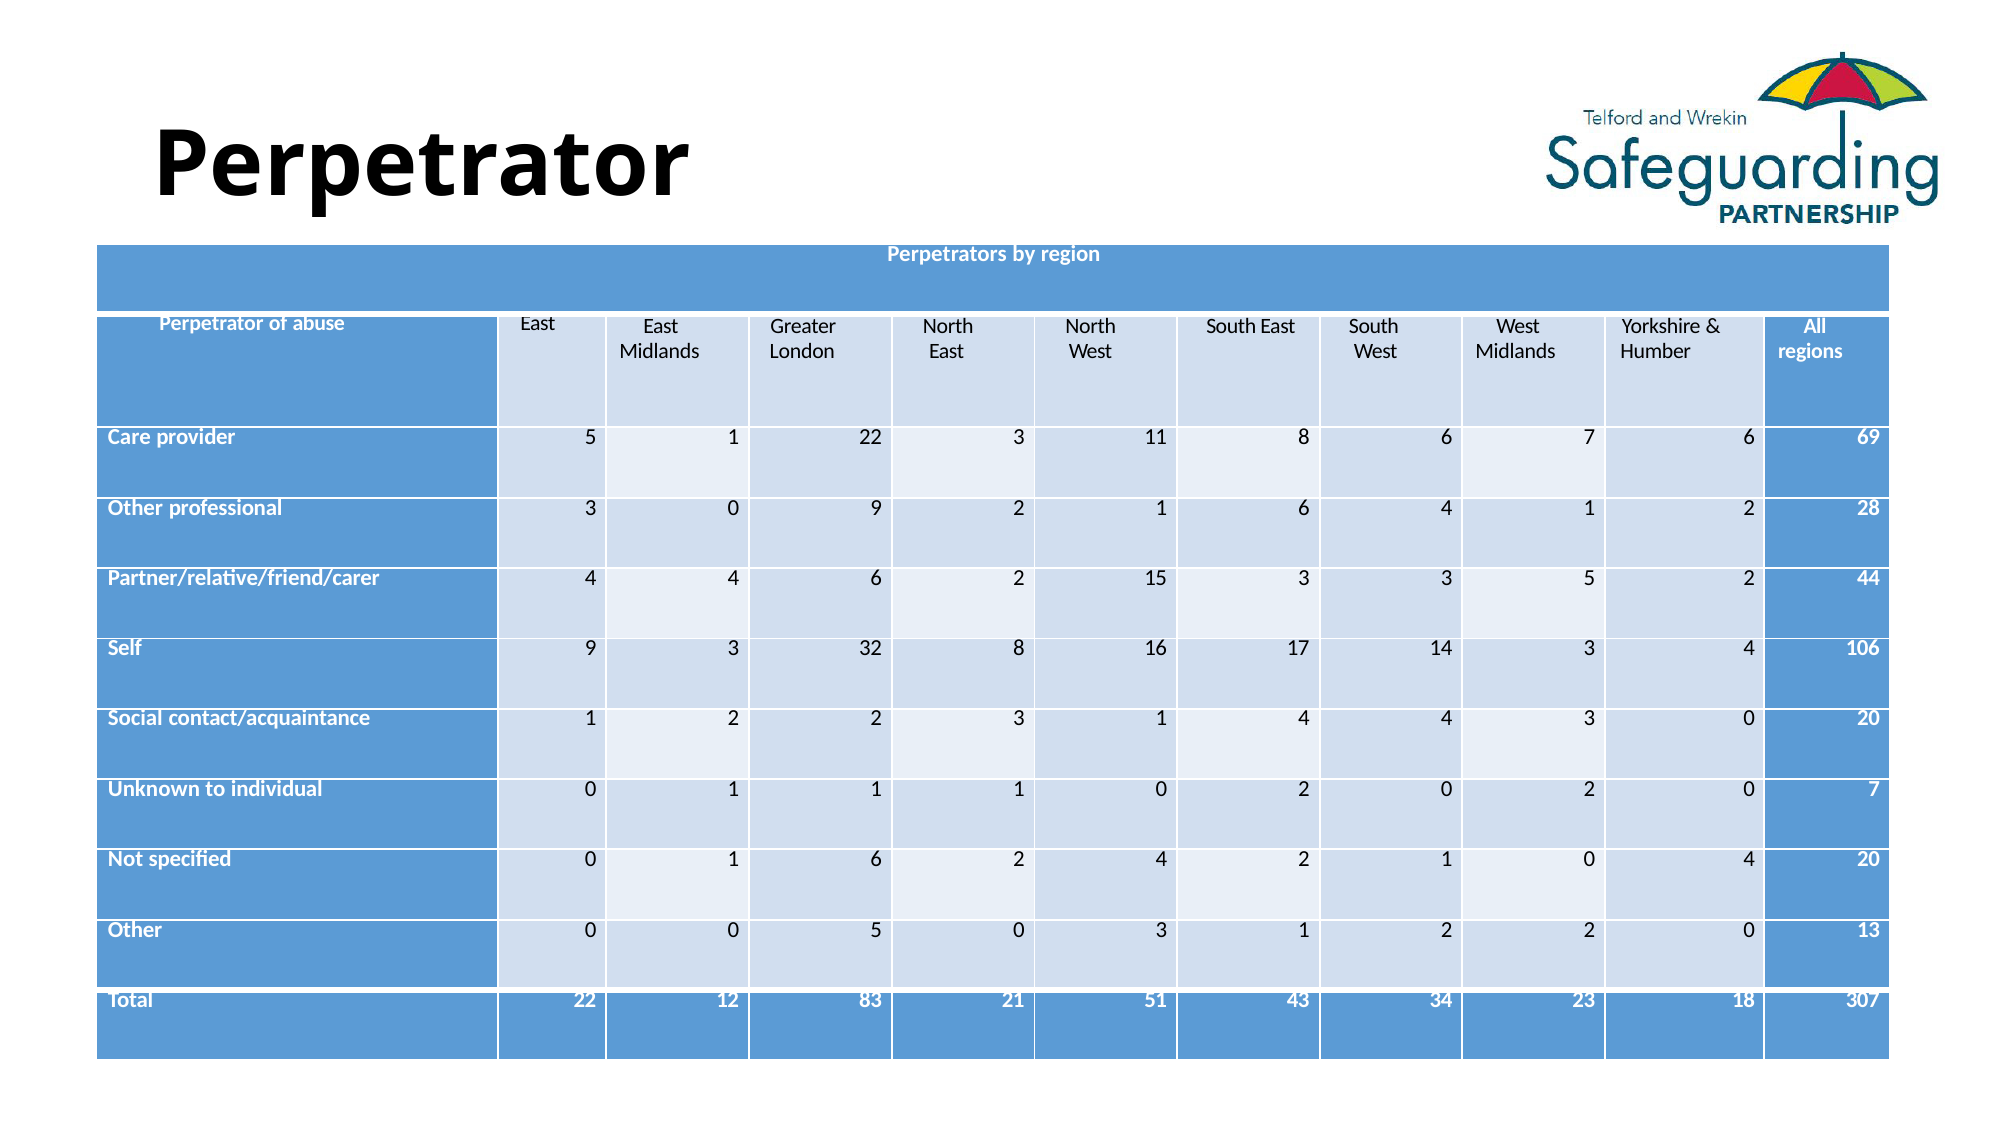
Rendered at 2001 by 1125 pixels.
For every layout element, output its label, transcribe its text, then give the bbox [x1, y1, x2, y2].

table_cell 4 [607, 569, 748, 638]
table_cell 4 [1178, 710, 1319, 778]
table_cell East Midlands [607, 317, 748, 426]
table_cell All regions [1765, 317, 1889, 426]
table_cell 1 [1321, 850, 1461, 919]
table_cell 3 [1463, 710, 1604, 778]
table_cell 3 [1321, 569, 1461, 638]
table_cell 7 [1463, 428, 1604, 497]
table_cell 2 [1463, 780, 1604, 848]
table_cell 3 [1463, 639, 1604, 708]
table_cell 6 [1178, 499, 1319, 567]
table_cell 2 [1178, 850, 1319, 919]
table_cell 0 [499, 921, 605, 987]
table_cell 1 [607, 850, 748, 919]
table_cell 3 [1178, 569, 1319, 638]
table_cell 2 [893, 569, 1034, 638]
table_cell 2 [1321, 921, 1461, 987]
table_cell 5 [499, 428, 605, 497]
table_cell 22 [750, 428, 891, 497]
table_cell North East [893, 317, 1034, 426]
table_cell 4 [499, 569, 605, 638]
table_cell 0 [1606, 710, 1763, 778]
table_cell 307 [1765, 993, 1889, 1059]
table_cell 15 [1035, 569, 1176, 638]
table_cell 20 [1765, 850, 1889, 919]
table_cell 0 [1321, 780, 1461, 848]
table_cell 32 [750, 639, 891, 708]
table_cell Social contact/acquaintance [97, 710, 497, 778]
table_cell 9 [499, 639, 605, 708]
table_cell 8 [1178, 428, 1319, 497]
table_cell North West [1035, 317, 1176, 426]
table_cell 9 [750, 499, 891, 567]
table_cell 0 [1606, 921, 1763, 987]
table_cell 1 [607, 780, 748, 848]
table_cell 21 [893, 993, 1034, 1059]
table_cell Other professional [97, 499, 497, 567]
table_cell 1 [607, 428, 748, 497]
table_cell 3 [893, 710, 1034, 778]
table_cell Yorkshire & Humber [1606, 317, 1763, 426]
table_cell 28 [1765, 499, 1889, 567]
table_cell 0 [893, 921, 1034, 987]
table_cell Other [97, 921, 497, 987]
table_cell East [499, 317, 605, 426]
table_cell 1 [893, 780, 1034, 848]
table_cell Self [97, 639, 497, 708]
table_cell 14 [1321, 639, 1461, 708]
table_cell 0 [499, 780, 605, 848]
table_cell 2 [893, 499, 1034, 567]
table_cell 12 [607, 993, 748, 1059]
table_cell 34 [1321, 993, 1461, 1059]
table_cell 6 [1606, 428, 1763, 497]
table_cell 8 [893, 639, 1034, 708]
table_cell 2 [893, 850, 1034, 919]
table_cell 3 [607, 639, 748, 708]
table_cell West Midlands [1463, 317, 1604, 426]
table_cell 4 [1321, 499, 1461, 567]
table_cell 1 [499, 710, 605, 778]
table_cell Total [97, 993, 497, 1059]
table_cell 4 [1035, 850, 1176, 919]
table_cell 0 [1035, 780, 1176, 848]
table_cell 4 [1606, 850, 1763, 919]
table_cell 1 [1035, 710, 1176, 778]
table_cell Perpetrator of abuse [97, 317, 497, 426]
table_cell 69 [1765, 428, 1889, 497]
table_cell Greater London [750, 317, 891, 426]
table_header Perpetrators by region [97, 245, 1889, 311]
table_cell 0 [1463, 850, 1604, 919]
table_cell 16 [1035, 639, 1176, 708]
table_cell Unknown to individual [97, 780, 497, 848]
table_cell 0 [1606, 780, 1763, 848]
table_cell 7 [1765, 780, 1889, 848]
table_cell South East [1178, 317, 1319, 426]
table_cell 0 [607, 921, 748, 987]
table_cell 2 [750, 710, 891, 778]
table_cell 3 [893, 428, 1034, 497]
table_cell 23 [1463, 993, 1604, 1059]
table_cell 5 [1463, 569, 1604, 638]
table_cell Not specified [97, 850, 497, 919]
title Perpetrator [137, 56, 1863, 243]
table_cell 51 [1035, 993, 1176, 1059]
table_cell 6 [1321, 428, 1461, 497]
table_cell 2 [607, 710, 748, 778]
table_cell South West [1321, 317, 1461, 426]
table_cell 6 [750, 569, 891, 638]
table_cell 4 [1606, 639, 1763, 708]
table_cell 106 [1765, 639, 1889, 708]
table_cell 2 [1463, 921, 1604, 987]
table_cell 43 [1178, 993, 1319, 1059]
table_cell 1 [750, 780, 891, 848]
table_cell 6 [750, 850, 891, 919]
table_cell 1 [1035, 499, 1176, 567]
table_cell 44 [1765, 569, 1889, 638]
table_cell 0 [607, 499, 748, 567]
picture [1540, 42, 1945, 230]
table_cell 18 [1606, 993, 1763, 1059]
table_cell 4 [1321, 710, 1461, 778]
table_cell 17 [1178, 639, 1319, 708]
table_cell 83 [750, 993, 891, 1059]
table_cell 2 [1606, 499, 1763, 567]
table_cell 3 [1035, 921, 1176, 987]
table_cell 2 [1606, 569, 1763, 638]
table_cell Care provider [97, 428, 497, 497]
table_cell 22 [499, 993, 605, 1059]
table_cell 20 [1765, 710, 1889, 778]
table_cell 5 [750, 921, 891, 987]
table_cell 0 [499, 850, 605, 919]
table_cell 11 [1035, 428, 1176, 497]
table_cell Partner/relative/friend/carer [97, 569, 497, 638]
table_cell 13 [1765, 921, 1889, 987]
table_cell 1 [1178, 921, 1319, 987]
table_cell 1 [1463, 499, 1604, 567]
table_cell 2 [1178, 780, 1319, 848]
table_cell 3 [499, 499, 605, 567]
